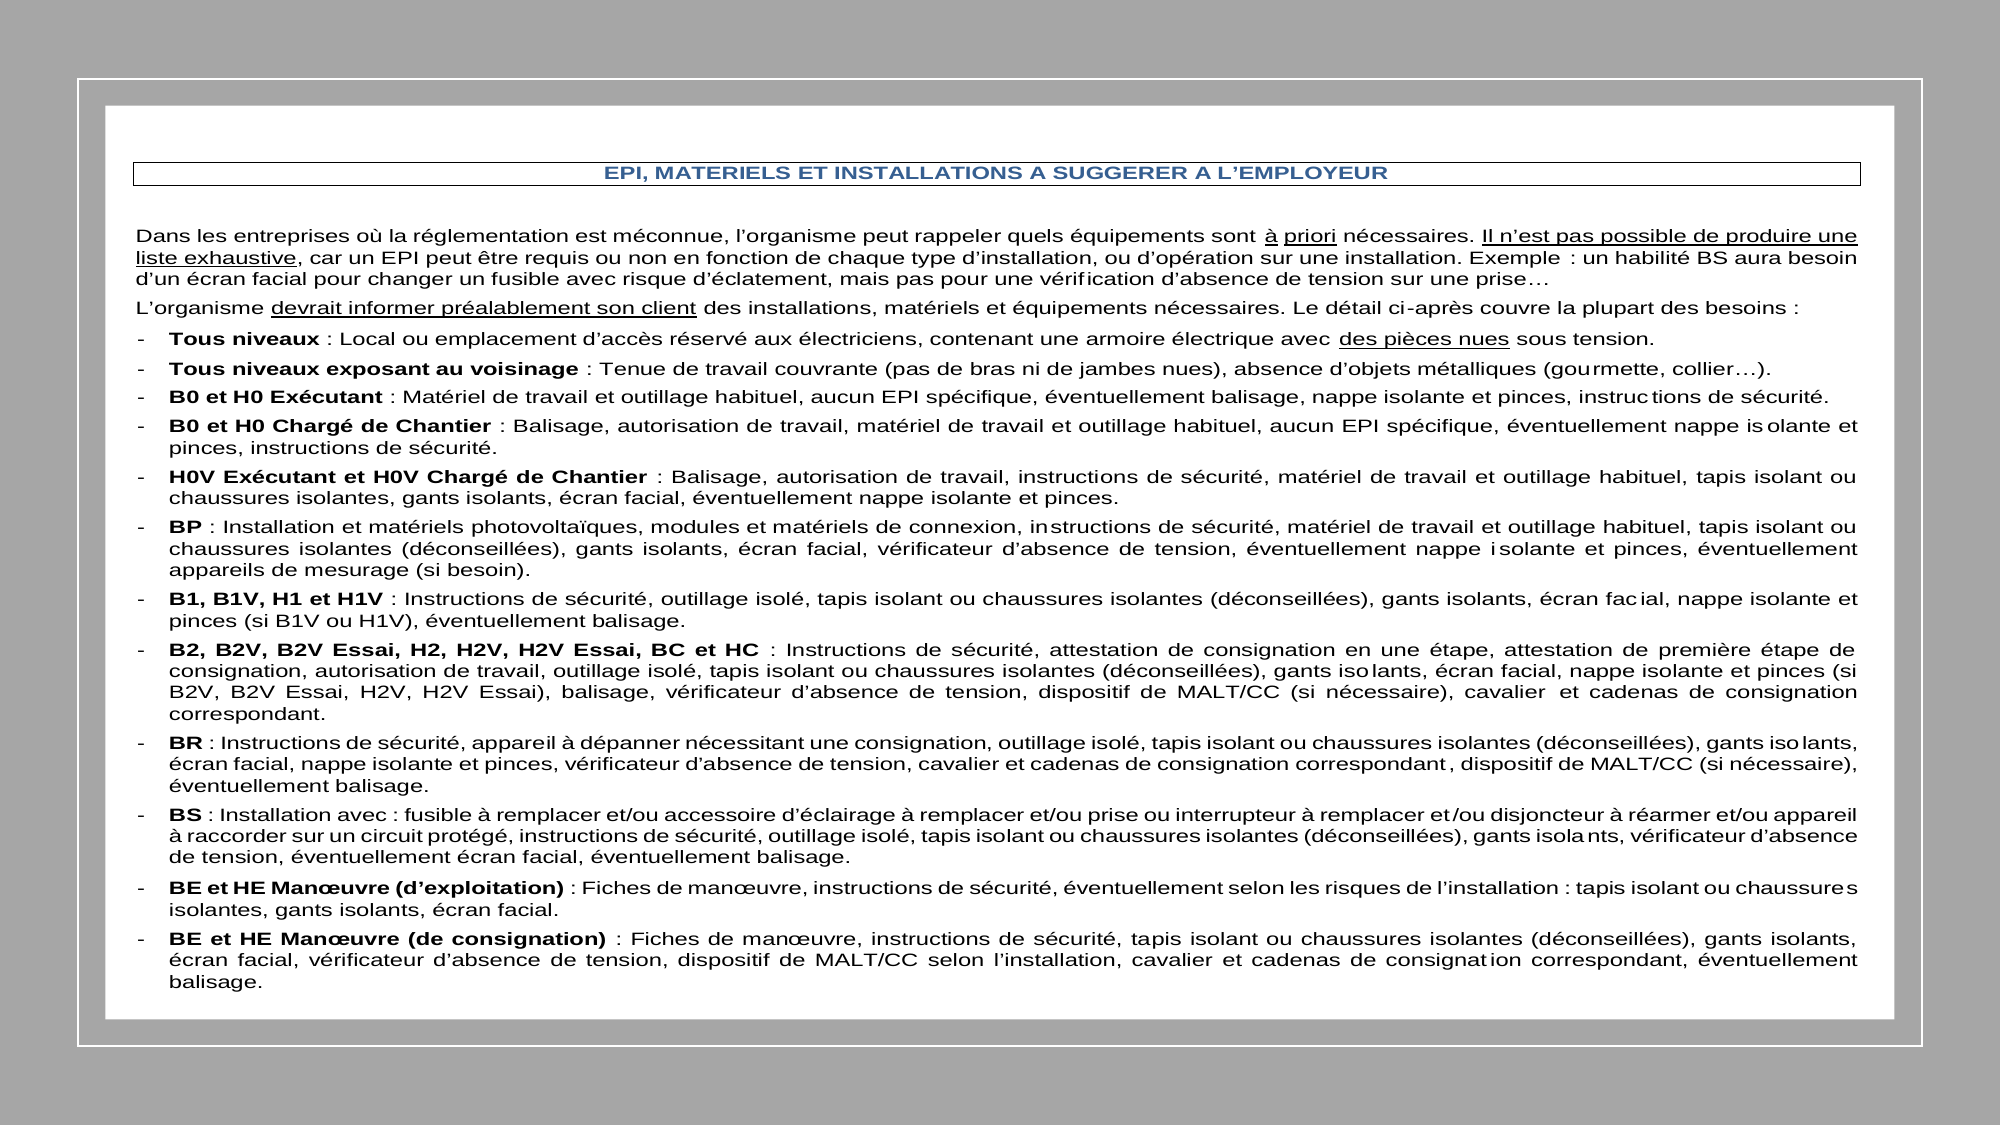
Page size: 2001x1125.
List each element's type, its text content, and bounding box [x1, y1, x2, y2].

slide_number 57 [1412, 1042, 1863, 1103]
picture [132, 127, 1863, 1003]
text_box [104, 104, 1895, 1020]
text_box [0, 0, 2000, 1125]
text_box [77, 78, 1923, 1047]
